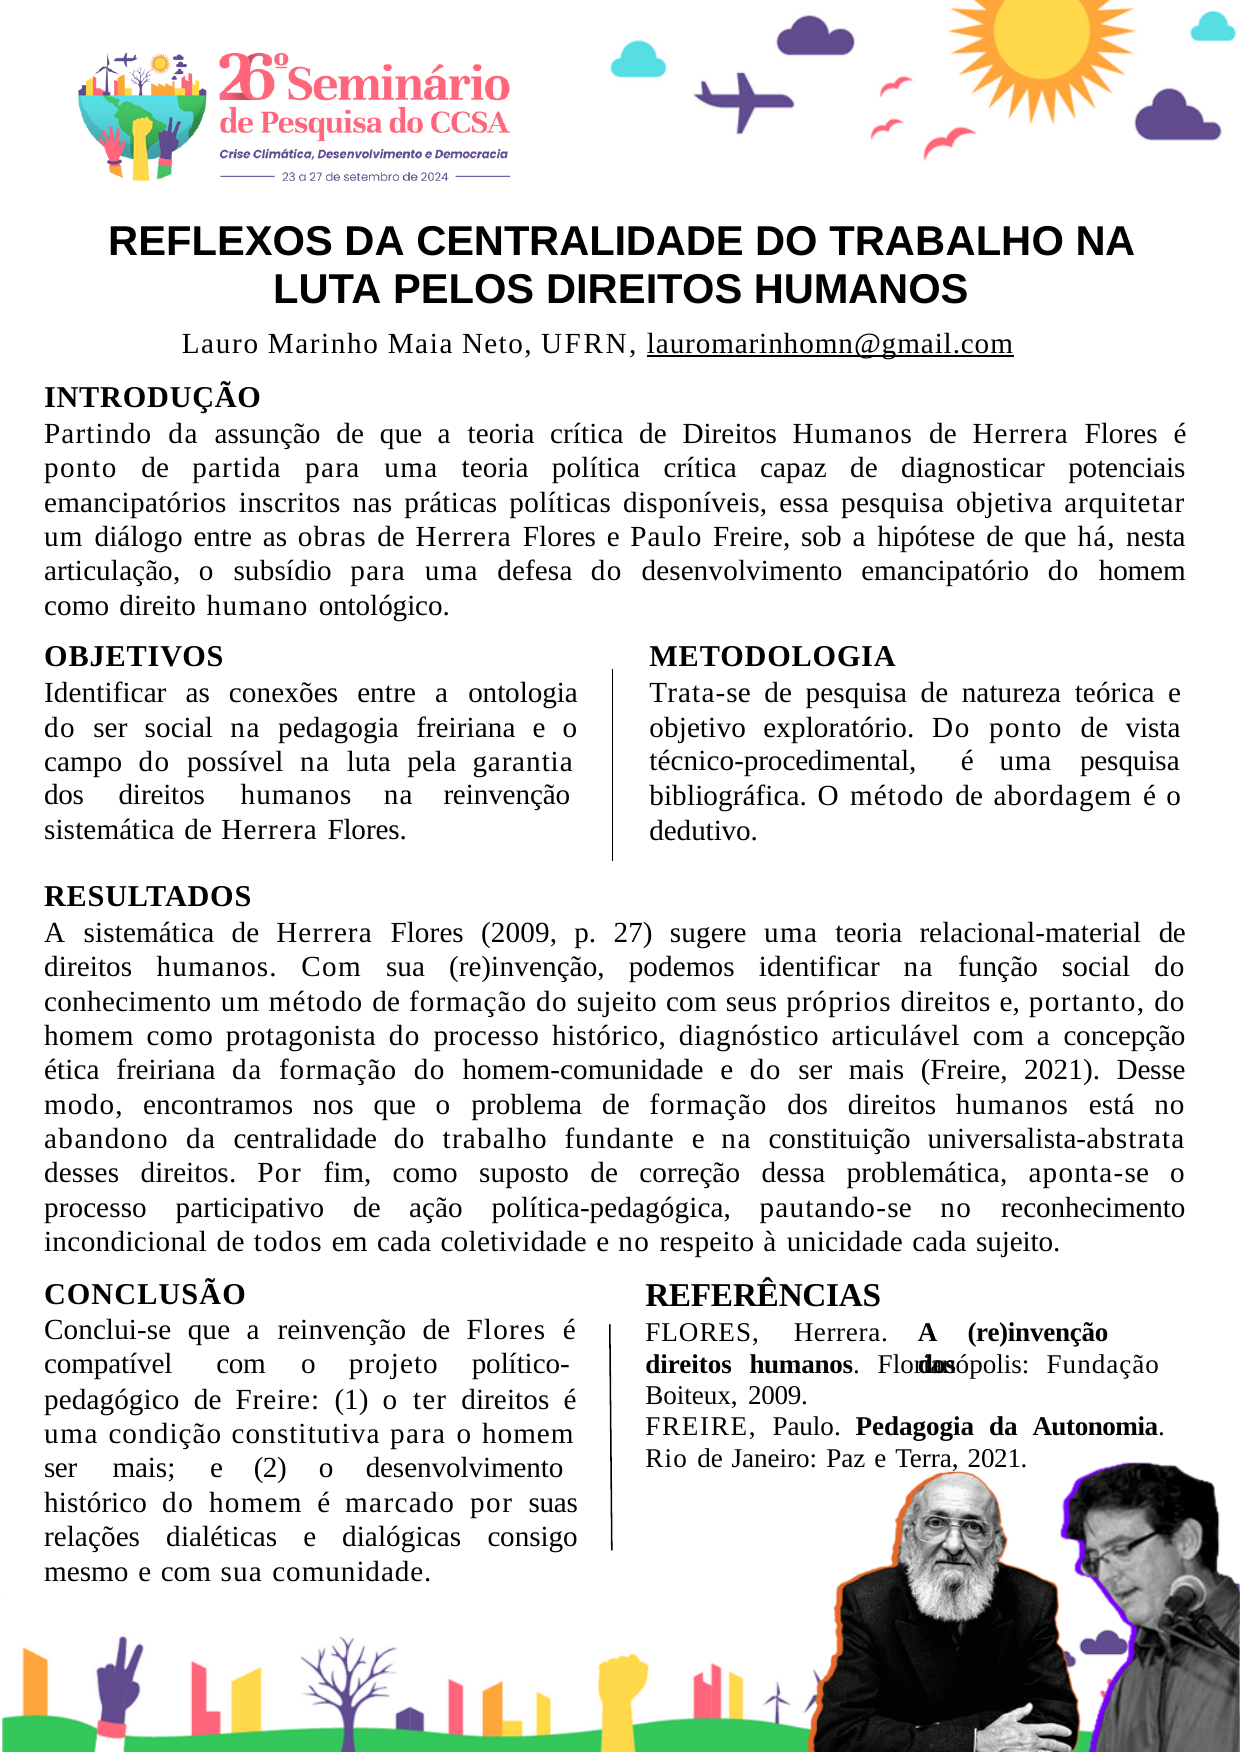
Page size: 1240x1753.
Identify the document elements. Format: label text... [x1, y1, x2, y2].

text_box bibliográfica. O método de abordagem é o dedutivo. [647, 773, 1187, 846]
text_box FLORES, Herrera. [643, 1312, 892, 1343]
text_box A (re)invenção dos [915, 1312, 1171, 1343]
picture [2, 0, 1240, 1752]
text_box dos direitos humanos na reinvenção [42, 773, 579, 811]
text_box ser mais; e (2) o desenvolvimento [42, 1445, 579, 1480]
text_box sistemática de Herrera Flores. [42, 807, 418, 845]
text_box pedagógico de Freire: (1) o ter direitos é uma condição constitutiva para o homem [42, 1377, 579, 1445]
text_box RESULTADOS A sistemática de Herrera Flores (2009, p. 27) sugere uma teoria relacional-material de direitos humanos. Com sua (re)invenção, podemos identificar na função social do conhecimento um método de formação do sujeito com seus próprios direitos e, portanto, do homem como protagonista do processo histórico, diagnóstico articulável com a concepção ética freiriana da formação do homem-comunidade e do ser mais (Freire, 2021). Desse modo, encontramos nos que o problema de formação dos direitos humanos está no abandono da centralidade do trabalho fundante e na constituição universalista-abstrata desses direitos. Por fim, como suposto de correção dessa problemática, aponta-se o processo participativo de ação política-pedagógica, pautando-se no reconhecimento incondicional de todos em cada coletividade e no respeito à unicidade cada sujeito. [42, 873, 1187, 1258]
text_box direitos humanos. Florianópolis: Fundação Boiteux, 2009. FREIRE, Paulo. Pedagogia da Autonomia. Rio de Janeiro: Paz e Terra, 2021. [643, 1343, 1171, 1473]
text_box OBJETIVOS Identificar as conexões entre a ontologia do ser social na pedagogia freiriana e o campo do possível na luta pela garantia [42, 634, 579, 773]
text_box METODOLOGIA Trata-se de pesquisa de natureza teórica e objetivo exploratório. Do ponto de vista [647, 634, 1187, 739]
text_box compatível com o projeto político- [42, 1342, 579, 1377]
text_box histórico do homem é marcado por suas relações dialéticas e dialógicas consigo mesmo e com sua comunidade. [42, 1480, 579, 1587]
text_box CONCLUSÃO Conclui-se que a reinvenção de Flores é [42, 1272, 579, 1342]
text_box REFERÊNCIAS [643, 1271, 889, 1312]
text_box REFLEXOS DA CENTRALIDADE DO TRABALHO NA LUTA PELOS DIREITOS HUMANOS Lauro Marinho Maia Neto, UFRN, lauromarinhomn@gmail.com INTRODUÇÃO Partindo da assunção de que a teoria crítica de Direitos Humanos de Herrera Flores é ponto de partida para uma teoria política crítica capaz de diagnosticar potenciais emancipatórios inscritos nas práticas políticas disponíveis, essa pesquisa objetiva arquitetar um diálogo entre as obras de Herrera Flores e Paulo Freire, sob a hipótese de que há, nesta articulação, o subsídio para uma defesa do desenvolvimento emancipatório do homem como direito humano ontológico. [42, 210, 1187, 621]
text_box técnico-procedimental, é uma pesquisa [647, 739, 1187, 773]
